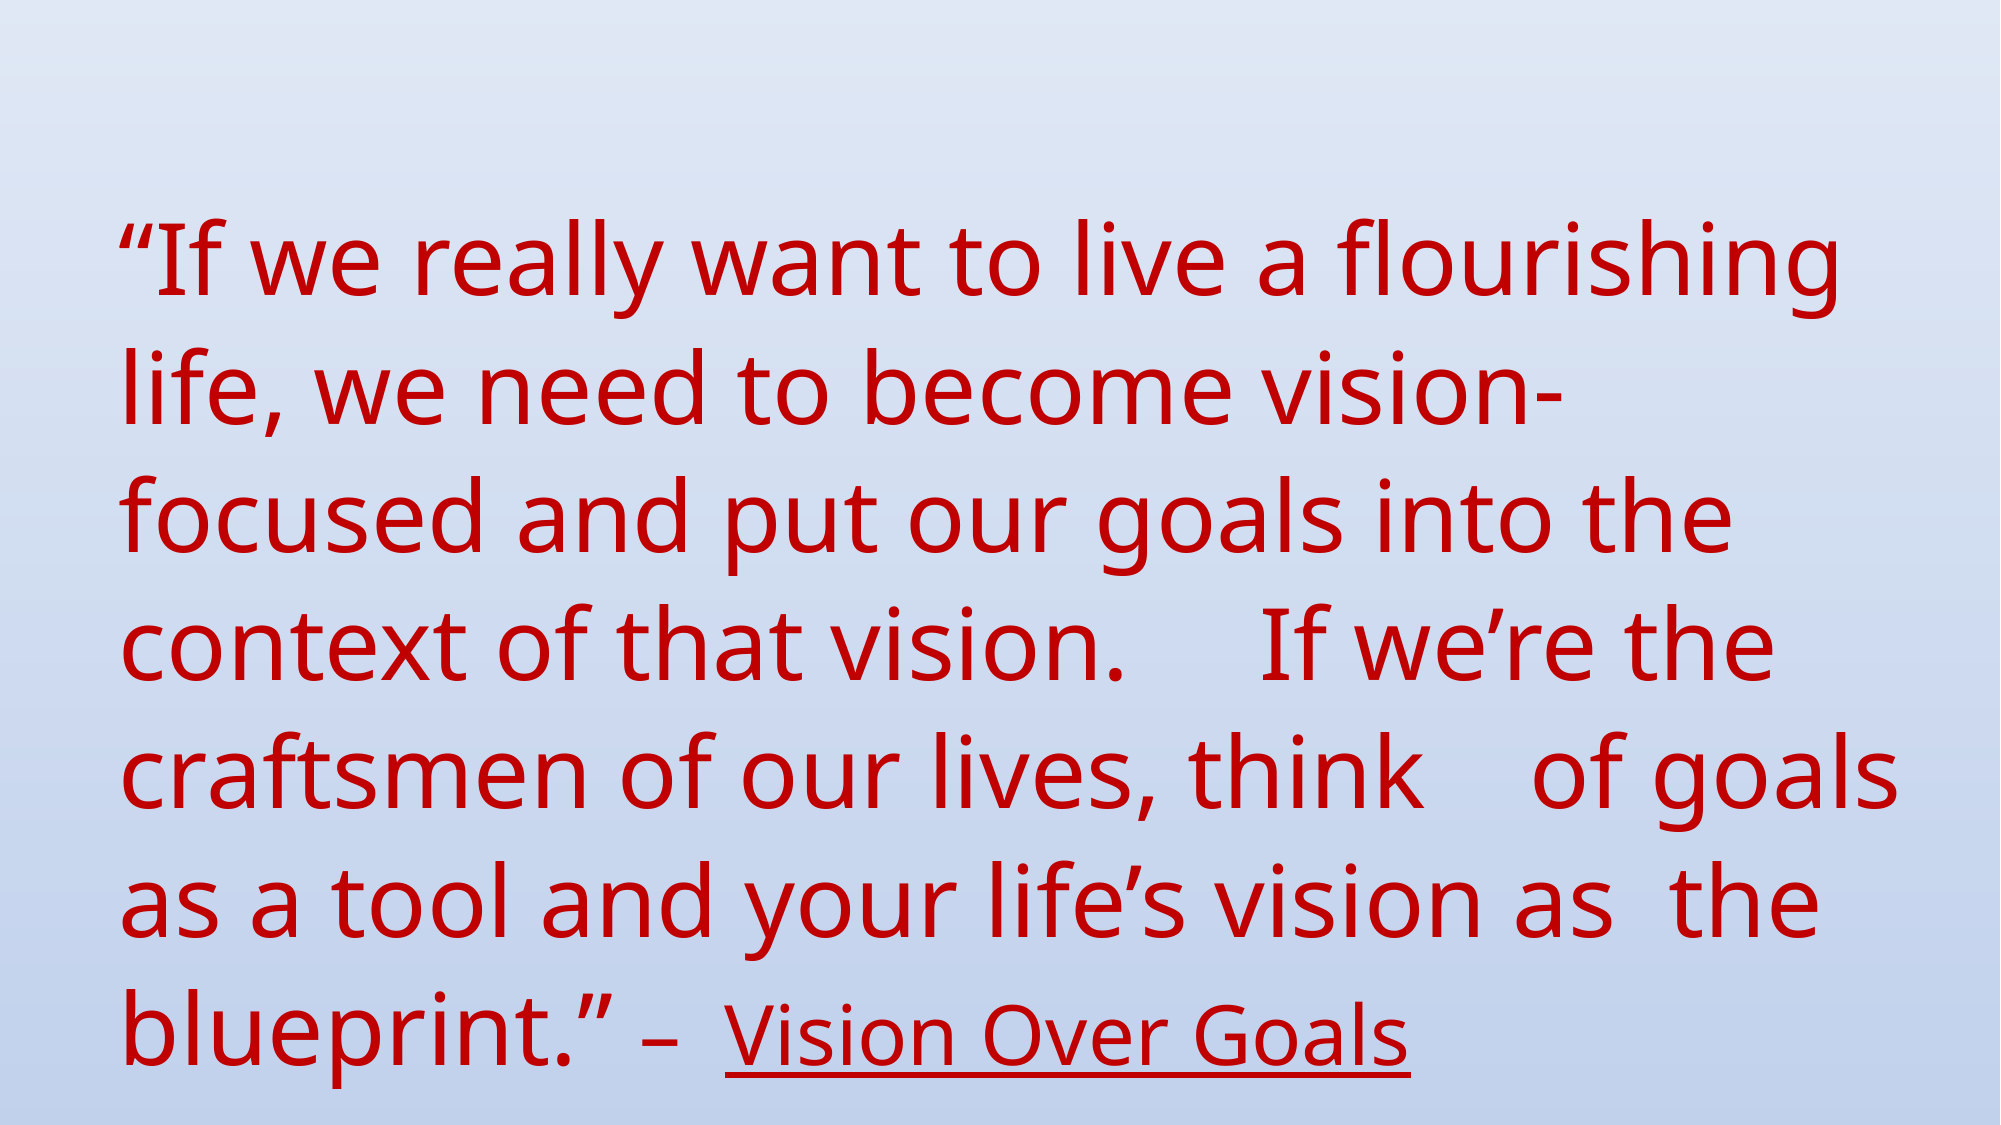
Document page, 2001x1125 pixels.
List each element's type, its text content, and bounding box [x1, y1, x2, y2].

text_box “If we really want to live a flourishing life, we need to become vision-focused and put our goals into the context of that vision. If we’re the craftsmen of our lives, think of goals as a tool and your life’s vision as the blueprint.” – Vision Over Goals [104, 179, 1938, 1093]
